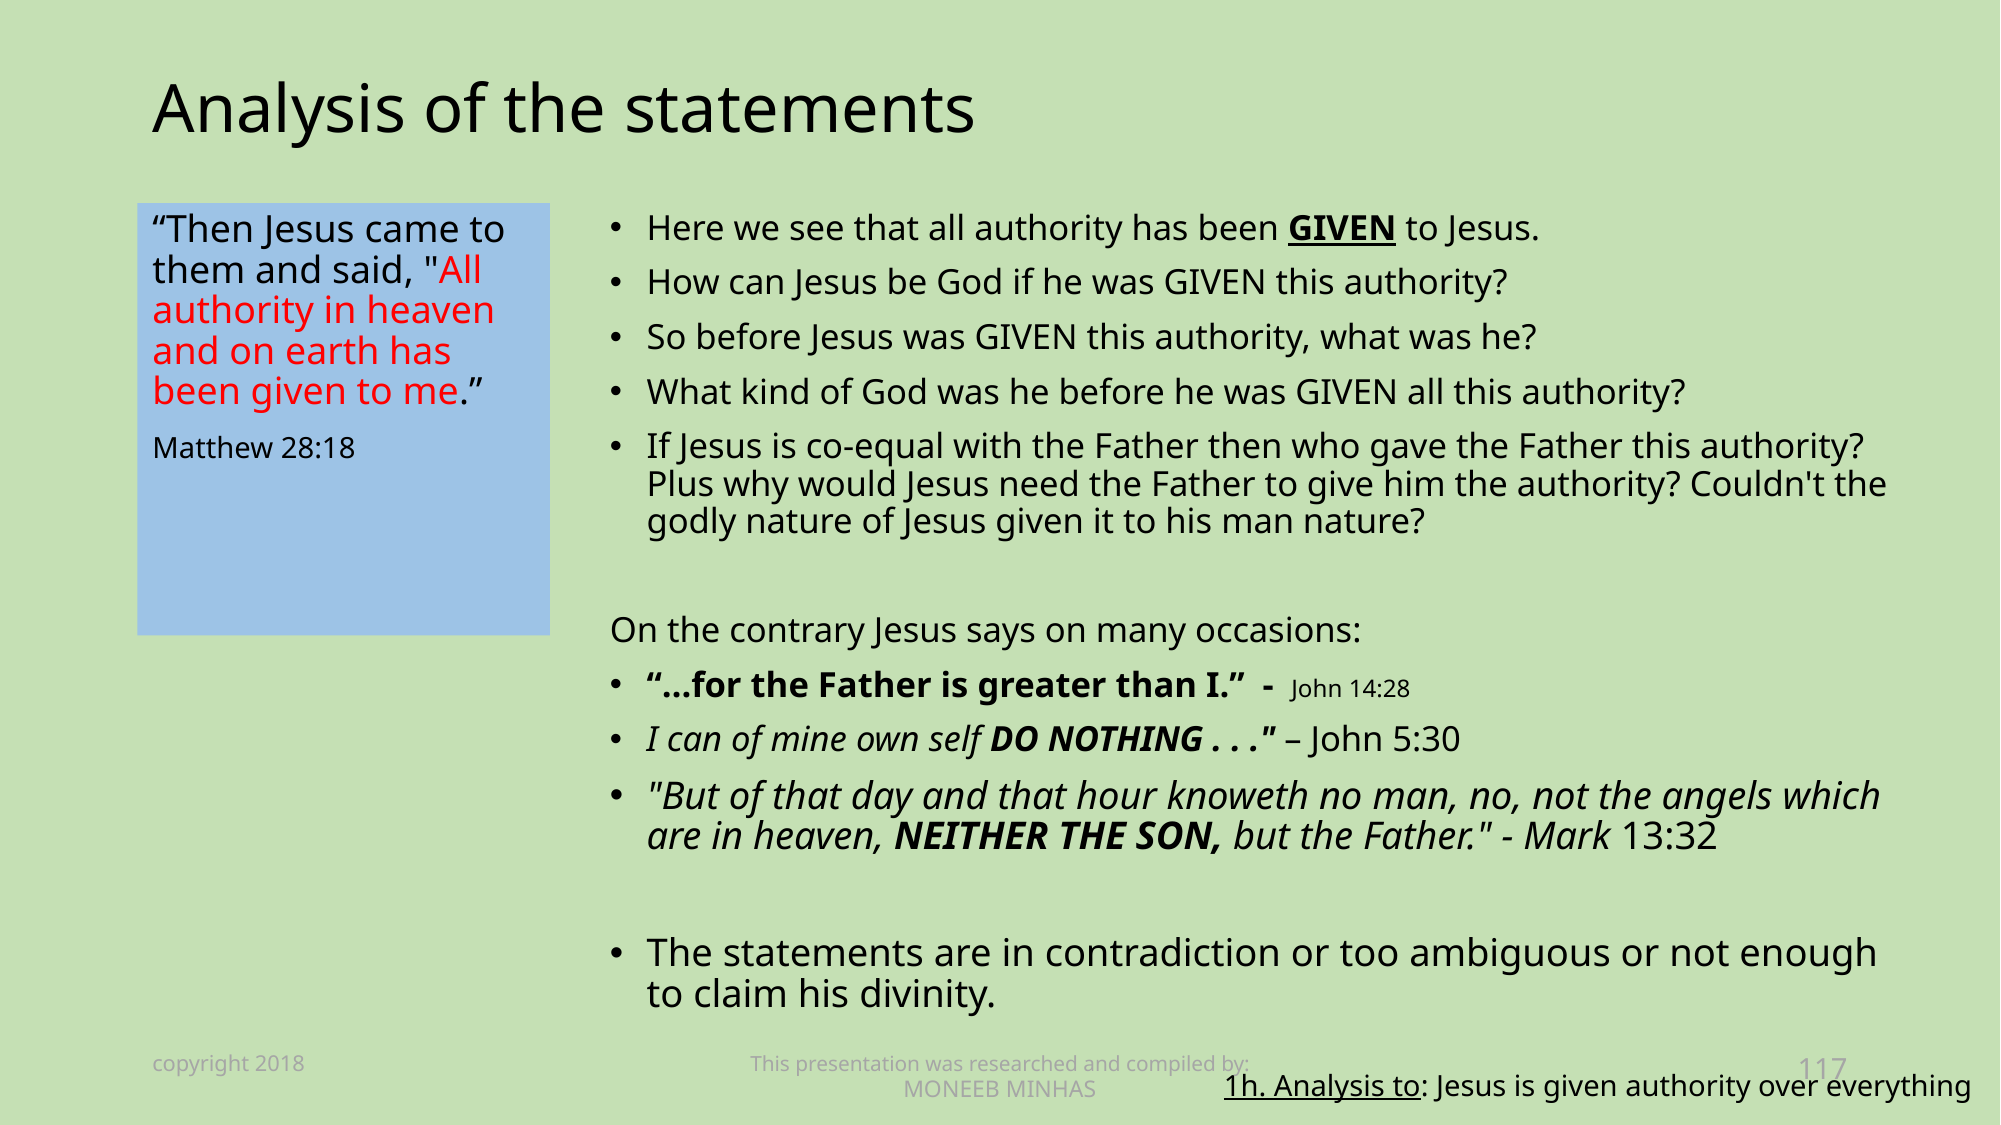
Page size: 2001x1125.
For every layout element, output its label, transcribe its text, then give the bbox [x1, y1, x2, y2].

slide_number 117 [1412, 1042, 1863, 1103]
title Analysis of the statements [137, 59, 1863, 162]
list Here we see that all authority has been GIVEN to Jesus. How can Jesus be God if he was GIVEN this authority? So before Jesus was GIVEN this authority, what was he? What kind of God was he before he was GIVEN all this authority? If Jesus is co-equal with the Father then who gave the Father this authority? Plus why would Jesus need the Father to give him the authority? Couldn't the godly nature of Jesus given it to his man nature? On the contrary Jesus says on many occasions: “…for the Father is greater than I.” - John 14:28 I can of mine own self DO NOTHING . . ." – John 5:30 "But of that day and that hour knoweth no man, no, not the angels which are in heaven, NEITHER THE SON, but the Father." - Mark 13:32 The statements are in contradiction or too ambiguous or not enough to claim his divinity. [594, 203, 1907, 1031]
slide_number copyright 2018 [137, 1042, 588, 1103]
text_box 1h. Analysis to: Jesus is given authority over everything [1209, 1059, 1988, 1110]
text_box “Then Jesus came to them and said, "All authority in heaven and on earth has been given to me.” Matthew 28:18 [137, 203, 550, 636]
footer This presentation was researched and compiled by: MONEEB MINHAS [662, 1042, 1338, 1103]
